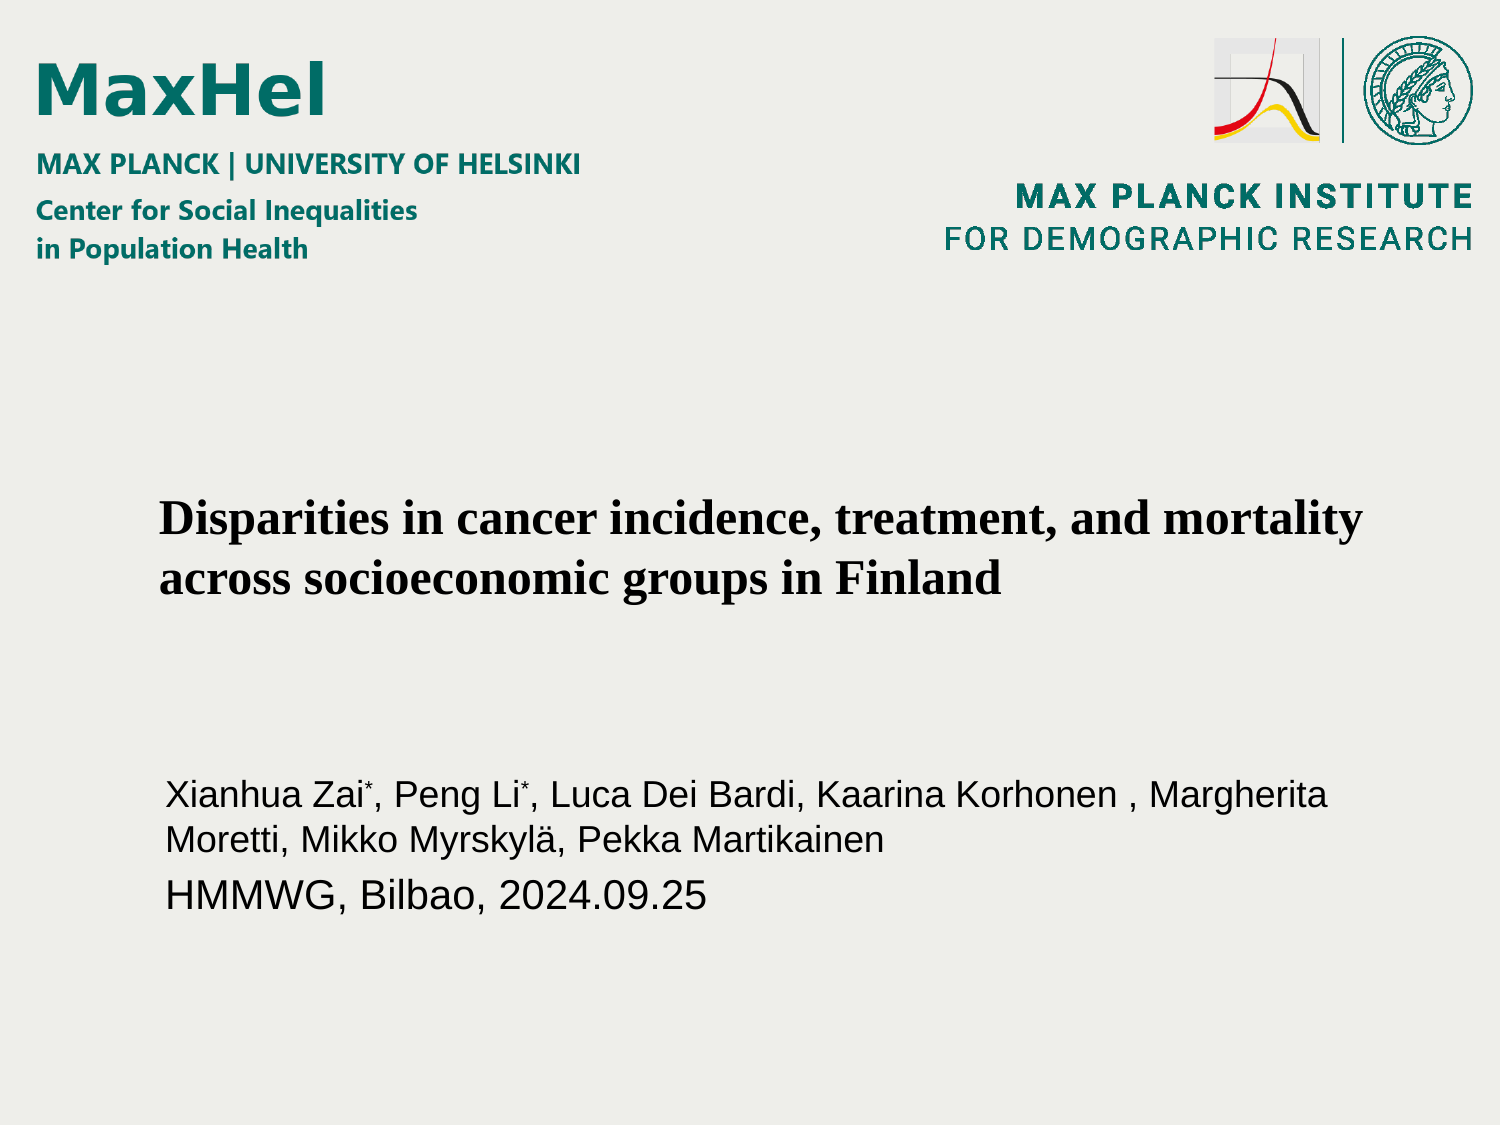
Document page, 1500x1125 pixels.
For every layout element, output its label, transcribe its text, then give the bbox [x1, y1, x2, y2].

picture [32, 49, 590, 265]
title Disparities in cancer incidence, treatment, and mortality across socioeconomic groups in Finland [99, 462, 1374, 613]
subtitle Xianhua Zai*, Peng Li*, Luca Dei Bardi, Kaarina Korhonen , Margherita Moretti, Mikko Myrskylä, Pekka Martikainen HMMWG, Bilbao, 2024.09.25 [150, 762, 1438, 950]
picture [914, 35, 1473, 250]
